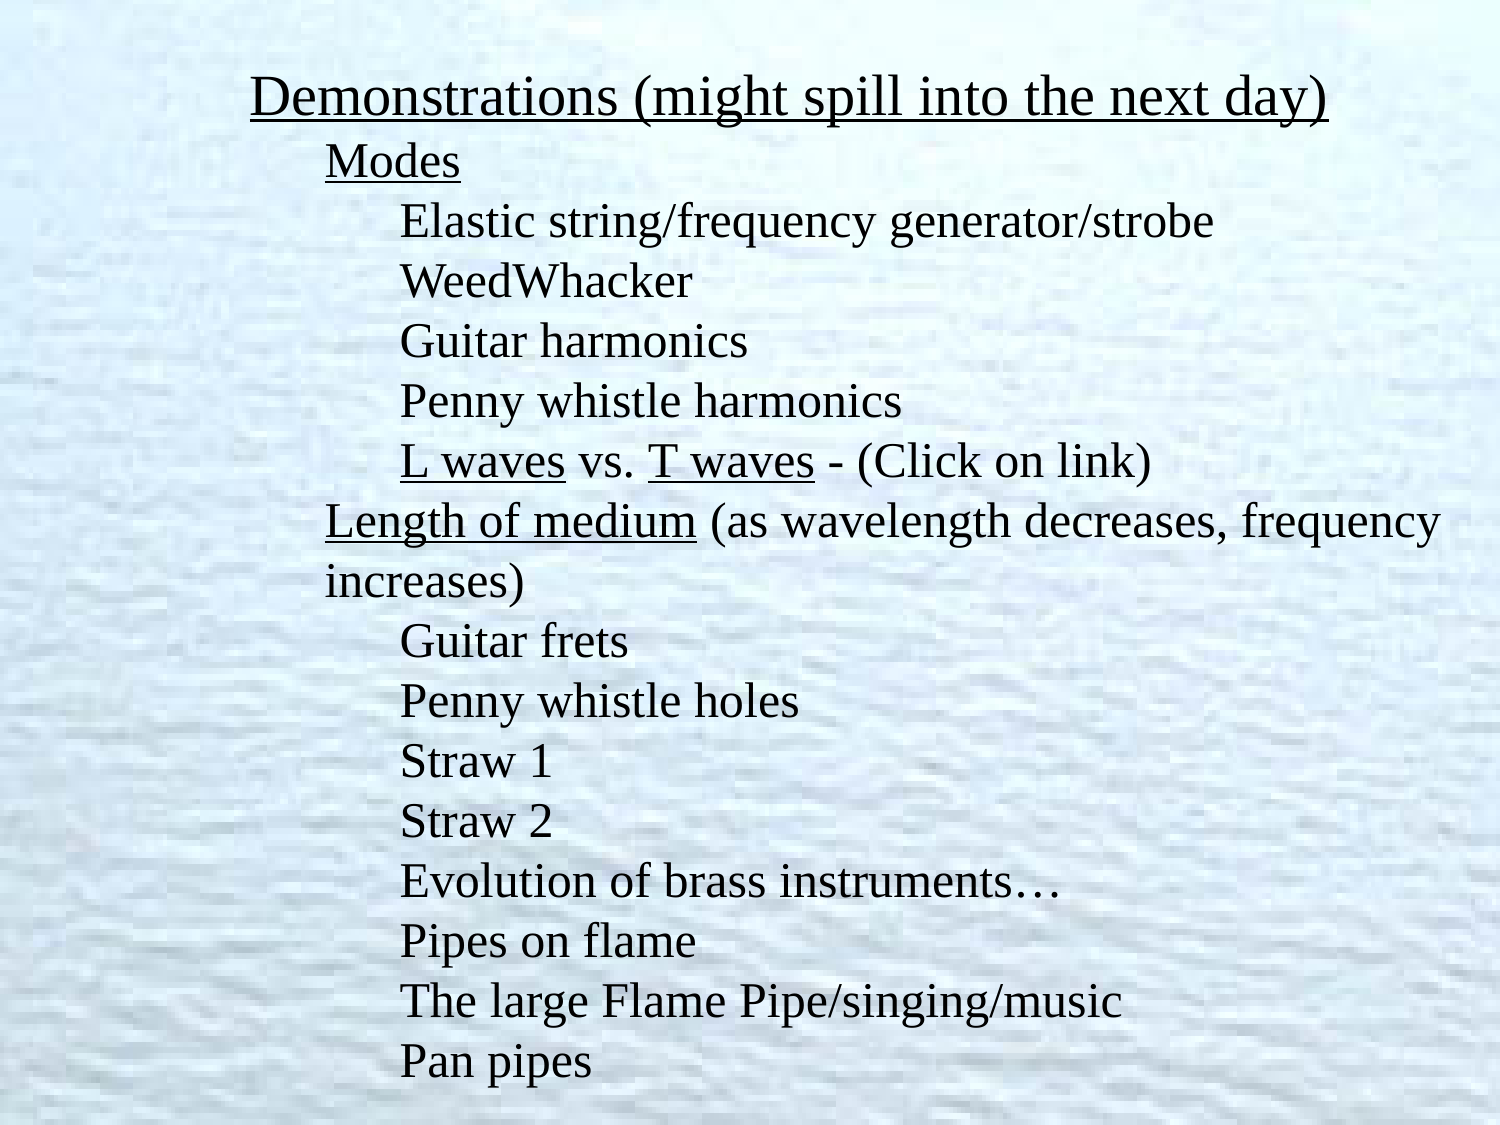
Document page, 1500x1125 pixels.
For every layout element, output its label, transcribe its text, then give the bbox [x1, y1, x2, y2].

text_box Demonstrations (might spill into the next day) Modes Elastic string/frequency generator/strobe WeedWhacker Guitar harmonics Penny whistle harmonics L waves vs. T waves - (Click on link) Length of medium (as wavelength decreases, frequency increases) Guitar frets Penny whistle holes Straw 1 Straw 2 Evolution of brass instruments… Pipes on flame The large Flame Pipe/singing/music Pan pipes [234, 50, 1463, 1095]
picture [0, 0, 1500, 1125]
